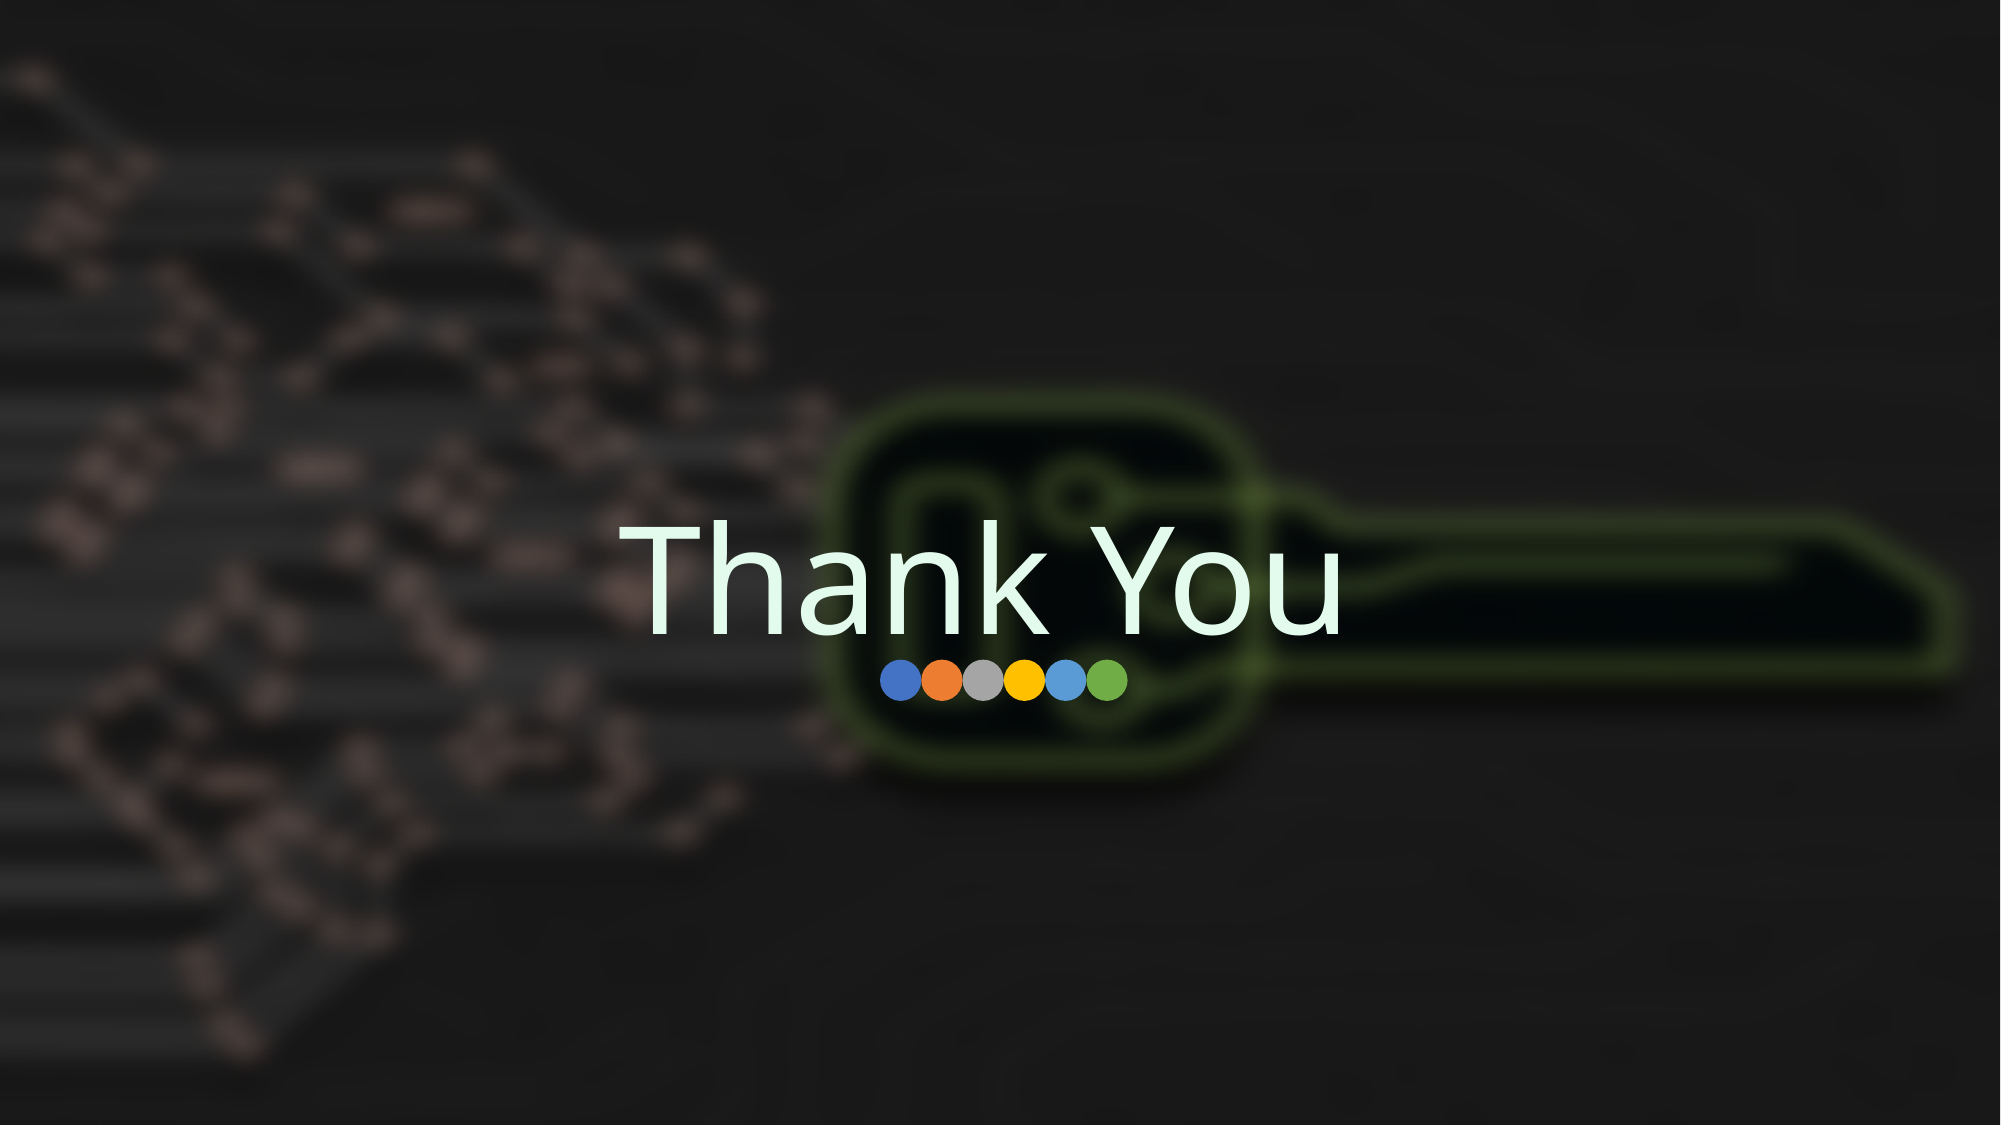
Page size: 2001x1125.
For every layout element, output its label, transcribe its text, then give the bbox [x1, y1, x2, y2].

text_box [962, 659, 1004, 701]
text_box [1086, 659, 1128, 701]
text_box [921, 659, 963, 701]
text_box Thank You [469, 477, 1540, 672]
text_box [880, 659, 921, 701]
text_box [1045, 659, 1086, 701]
picture [0, 0, 2001, 1125]
text_box [1003, 659, 1045, 701]
